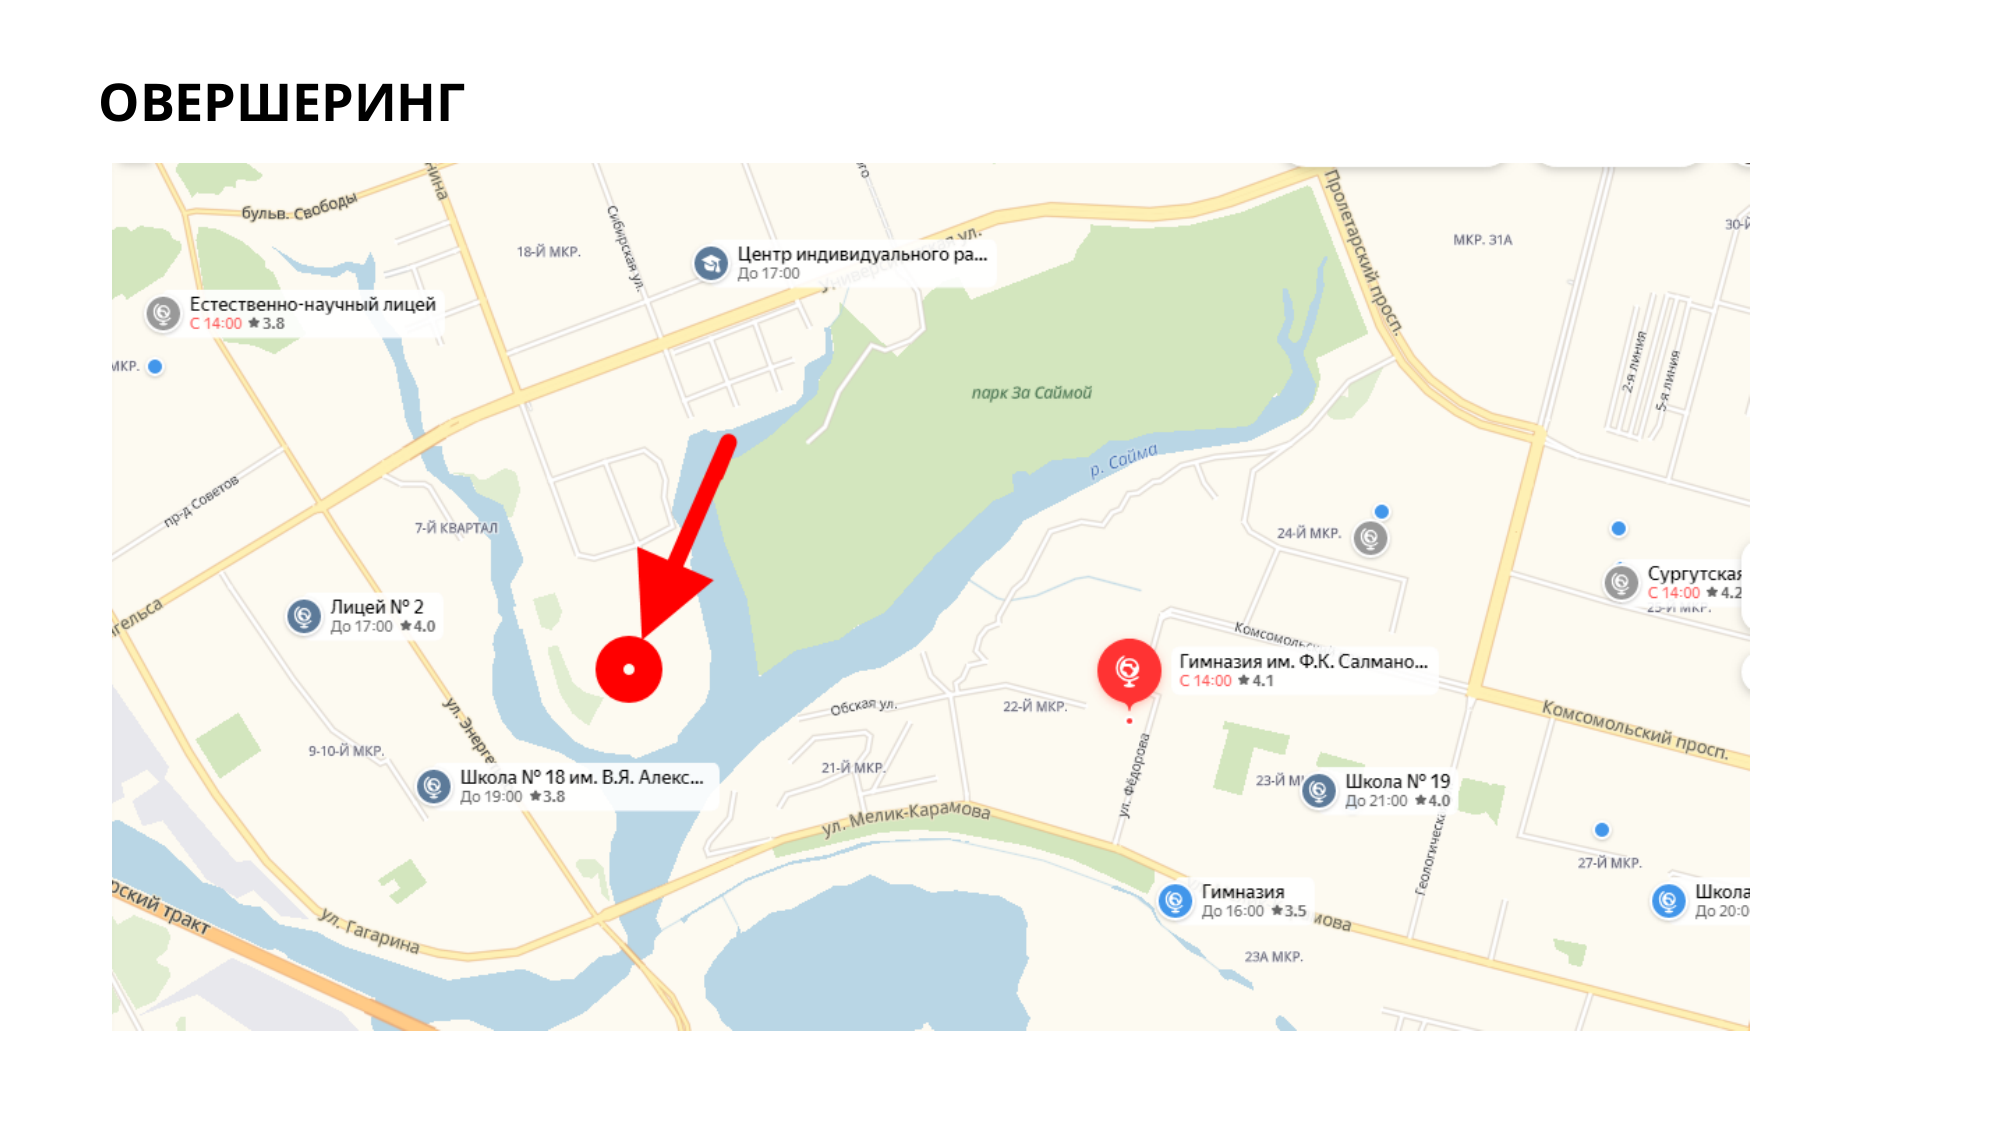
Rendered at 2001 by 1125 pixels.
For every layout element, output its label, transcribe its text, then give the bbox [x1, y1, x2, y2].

title Овершеринг [83, 61, 1812, 140]
picture [111, 163, 1750, 1031]
